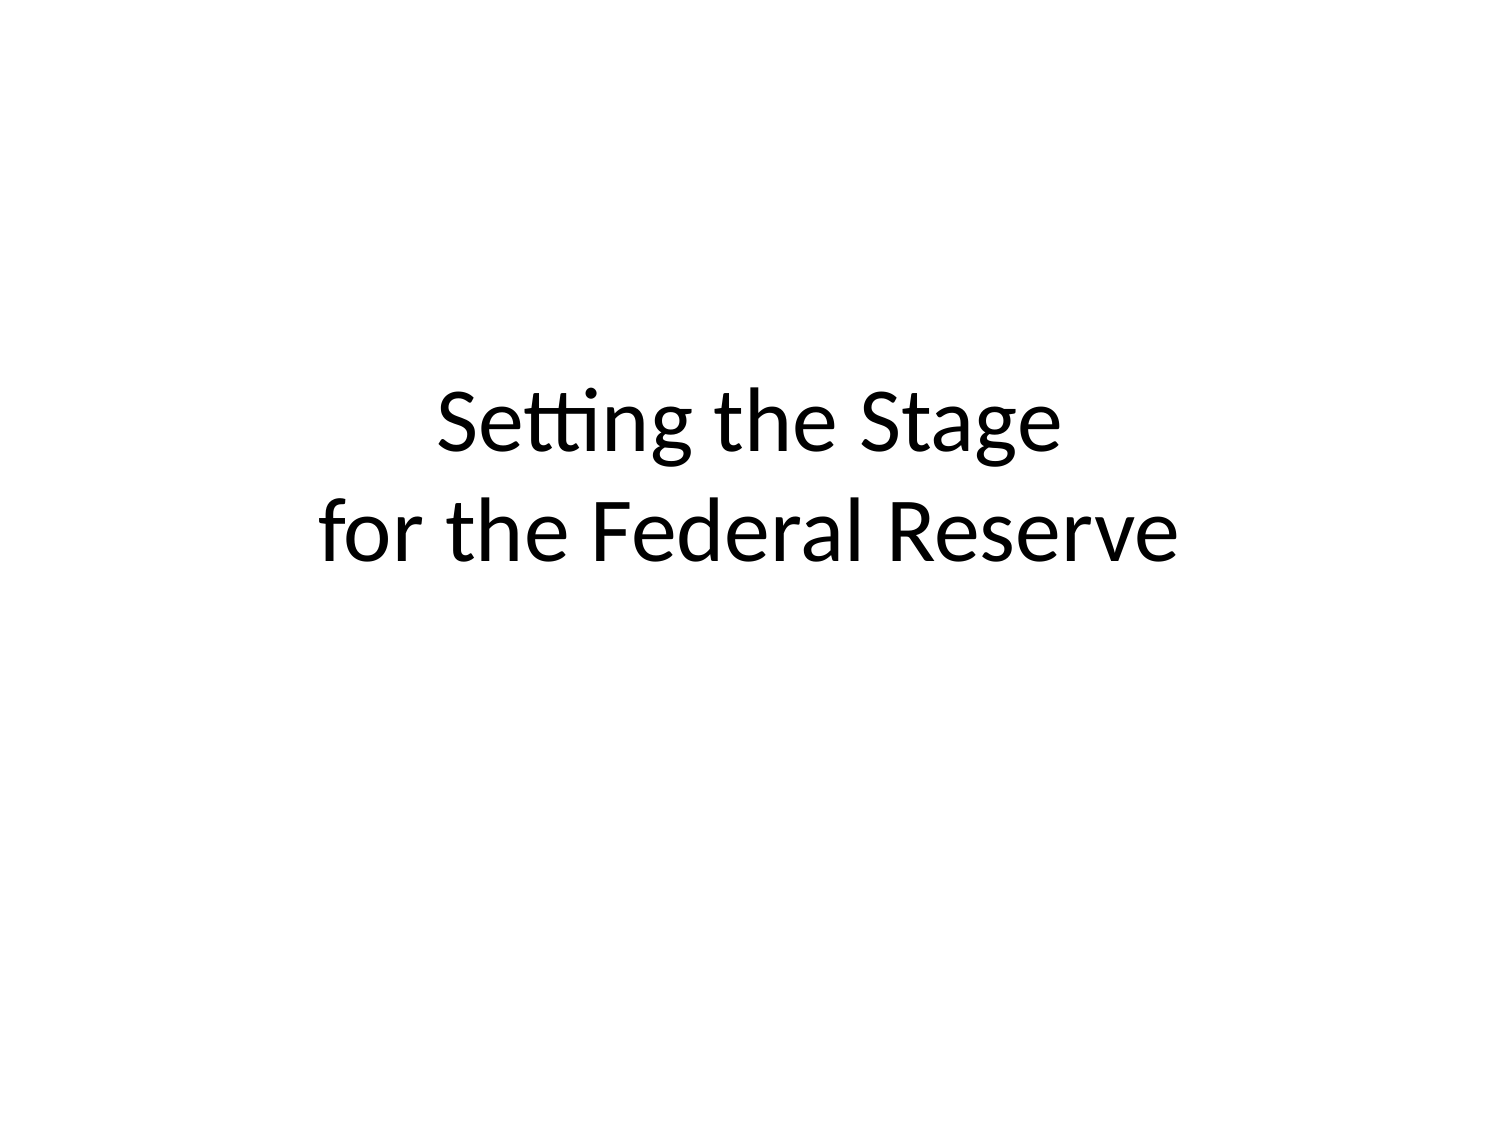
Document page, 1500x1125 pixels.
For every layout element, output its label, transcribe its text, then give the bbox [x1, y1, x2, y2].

title Setting the Stage for the Federal Reserve [112, 349, 1388, 591]
